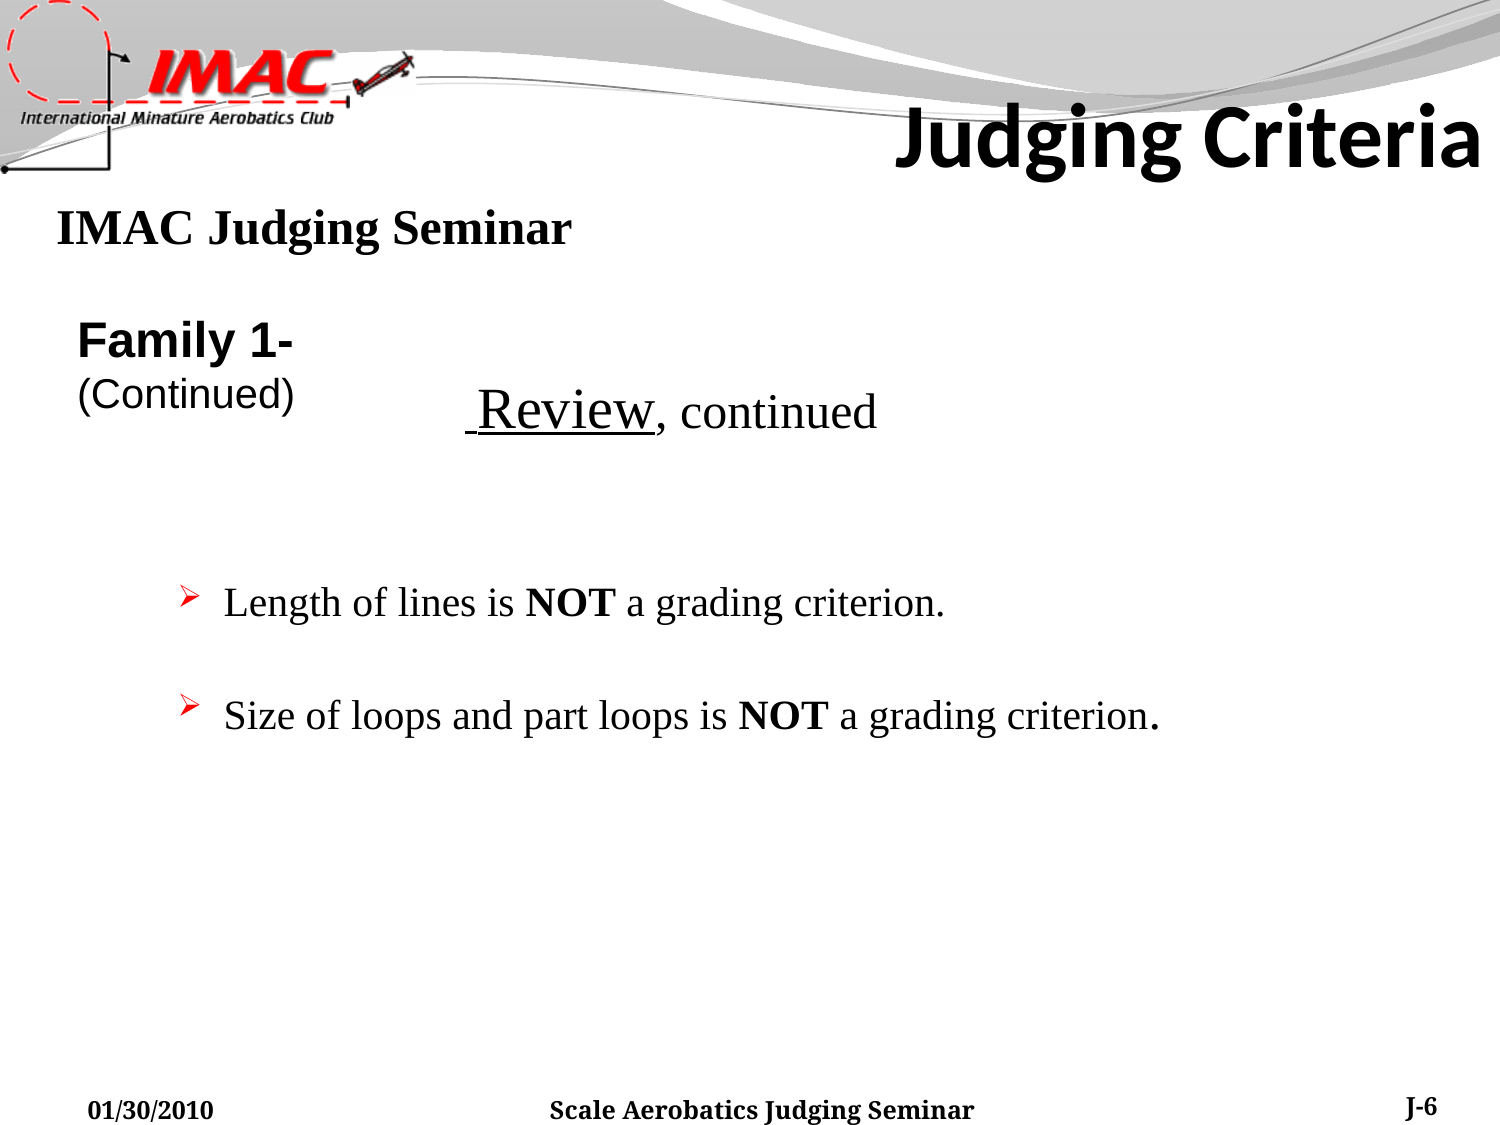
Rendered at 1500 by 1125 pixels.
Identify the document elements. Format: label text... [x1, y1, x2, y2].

footer Scale Aerobatics Judging Seminar [549, 1065, 1100, 1125]
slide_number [87, 1065, 438, 1125]
text_box Review, continued [449, 362, 893, 448]
slide_number J-6 [1312, 1065, 1438, 1125]
text_box Family 1- (Continued) [62, 299, 311, 425]
title Judging Criteria [362, 0, 1500, 263]
text_box Length of lines is NOT a grading criterion. Size of loops and part loops is NOT a grading criterion. [162, 462, 1388, 837]
picture [0, 0, 362, 174]
